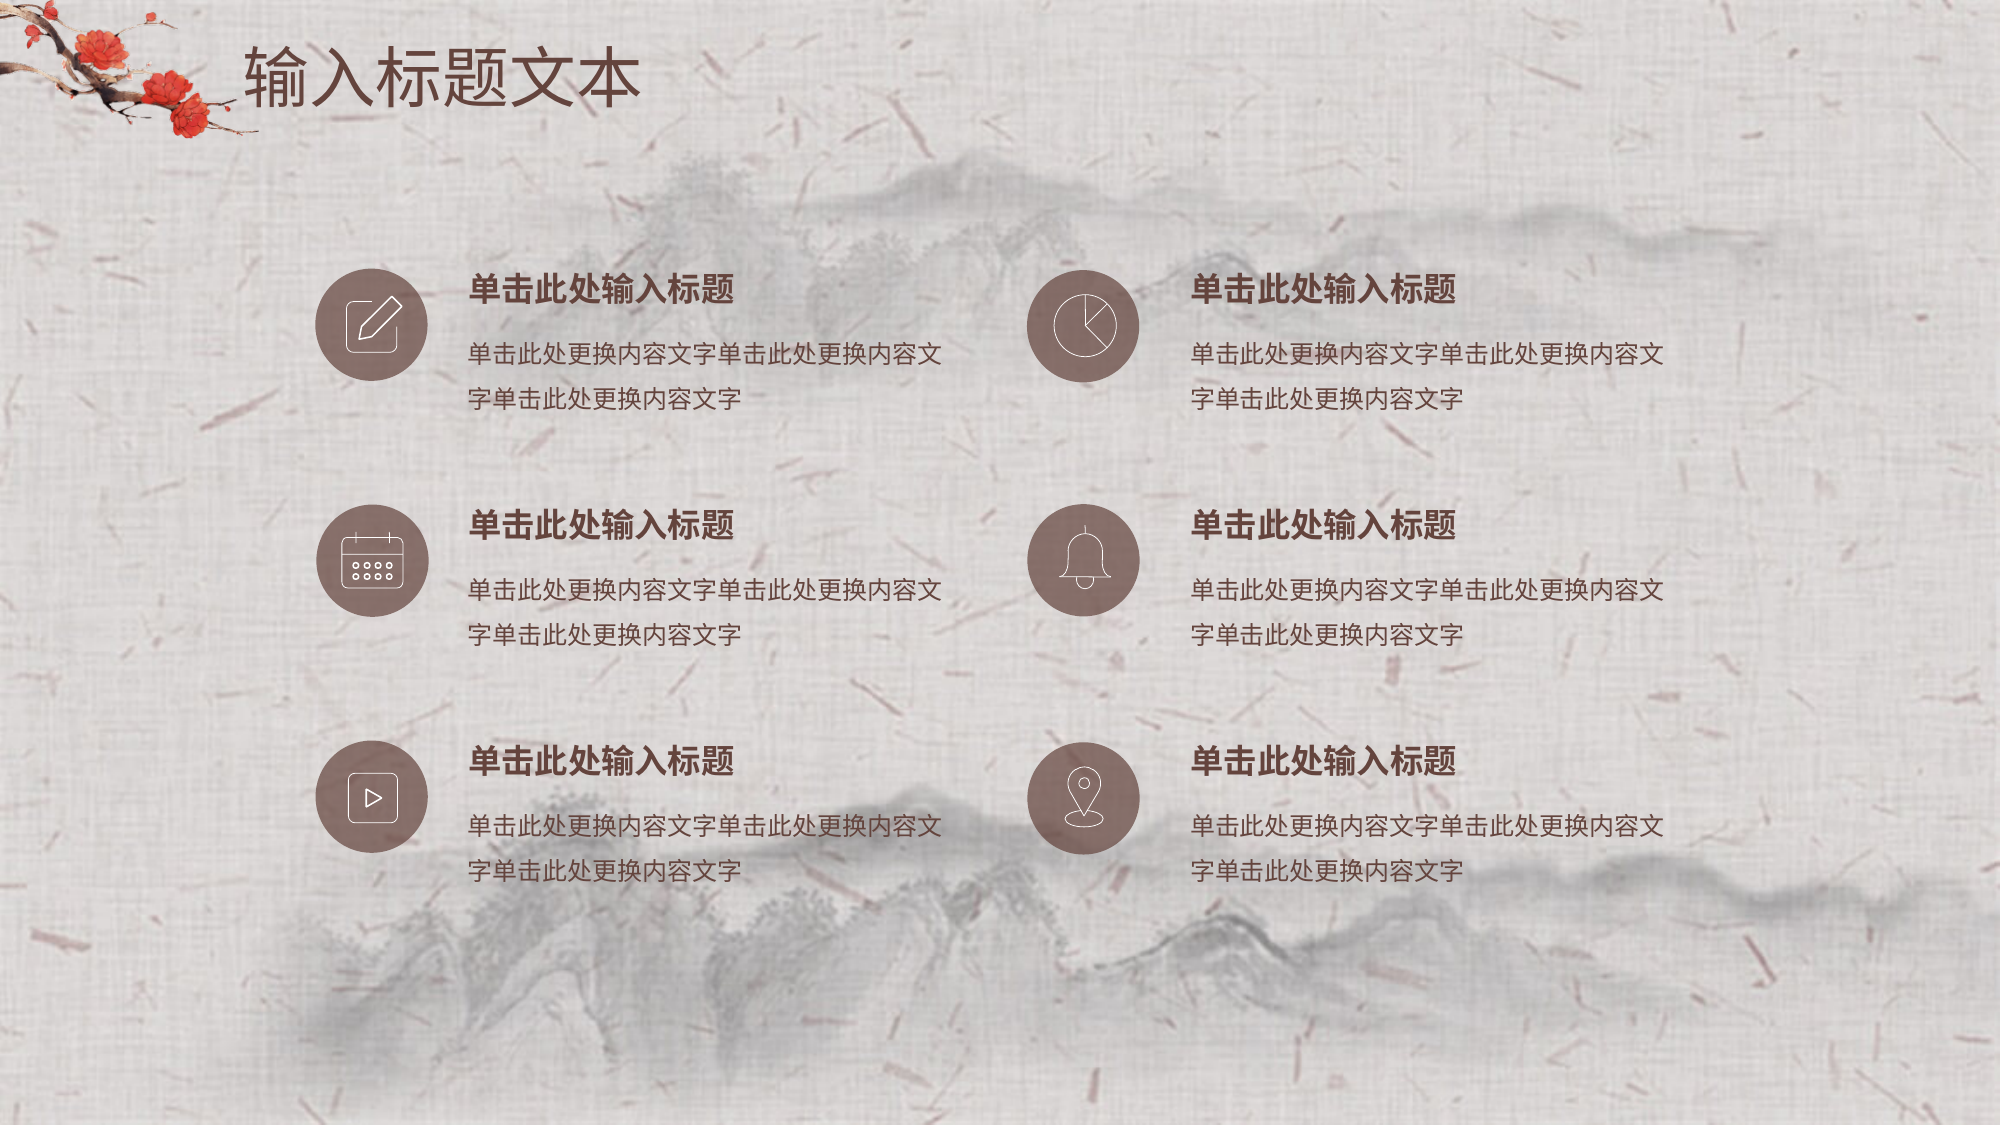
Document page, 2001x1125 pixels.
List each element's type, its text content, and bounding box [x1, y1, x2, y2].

text_box 单击此处更换内容文字单击此处更换内容文字单击此处更换内容文字 [1175, 551, 1699, 657]
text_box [1027, 504, 1140, 617]
text_box 输入标题文本 [259, 28, 660, 124]
text_box 单击此处输入标题 [453, 261, 750, 316]
text_box 单击此处更换内容文字单击此处更换内容文字单击此处更换内容文字 [1175, 316, 1699, 421]
text_box 单击此处更换内容文字单击此处更换内容文字单击此处更换内容文字 [1175, 788, 1699, 893]
picture [0, 0, 2000, 1125]
text_box 单击此处输入标题 [1175, 733, 1472, 788]
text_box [315, 740, 428, 853]
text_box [315, 268, 428, 381]
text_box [316, 504, 429, 617]
text_box 单击此处输入标题 [453, 496, 750, 551]
text_box 单击此处更换内容文字单击此处更换内容文字单击此处更换内容文字 [453, 551, 976, 657]
text_box 单击此处输入标题 [1175, 261, 1472, 316]
text_box 单击此处更换内容文字单击此处更换内容文字单击此处更换内容文字 [453, 788, 976, 893]
text_box 单击此处输入标题 [1175, 496, 1472, 551]
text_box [1027, 742, 1140, 855]
text_box 单击此处更换内容文字单击此处更换内容文字单击此处更换内容文字 [453, 316, 976, 421]
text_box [1026, 270, 1140, 383]
text_box 单击此处输入标题 [453, 733, 750, 788]
